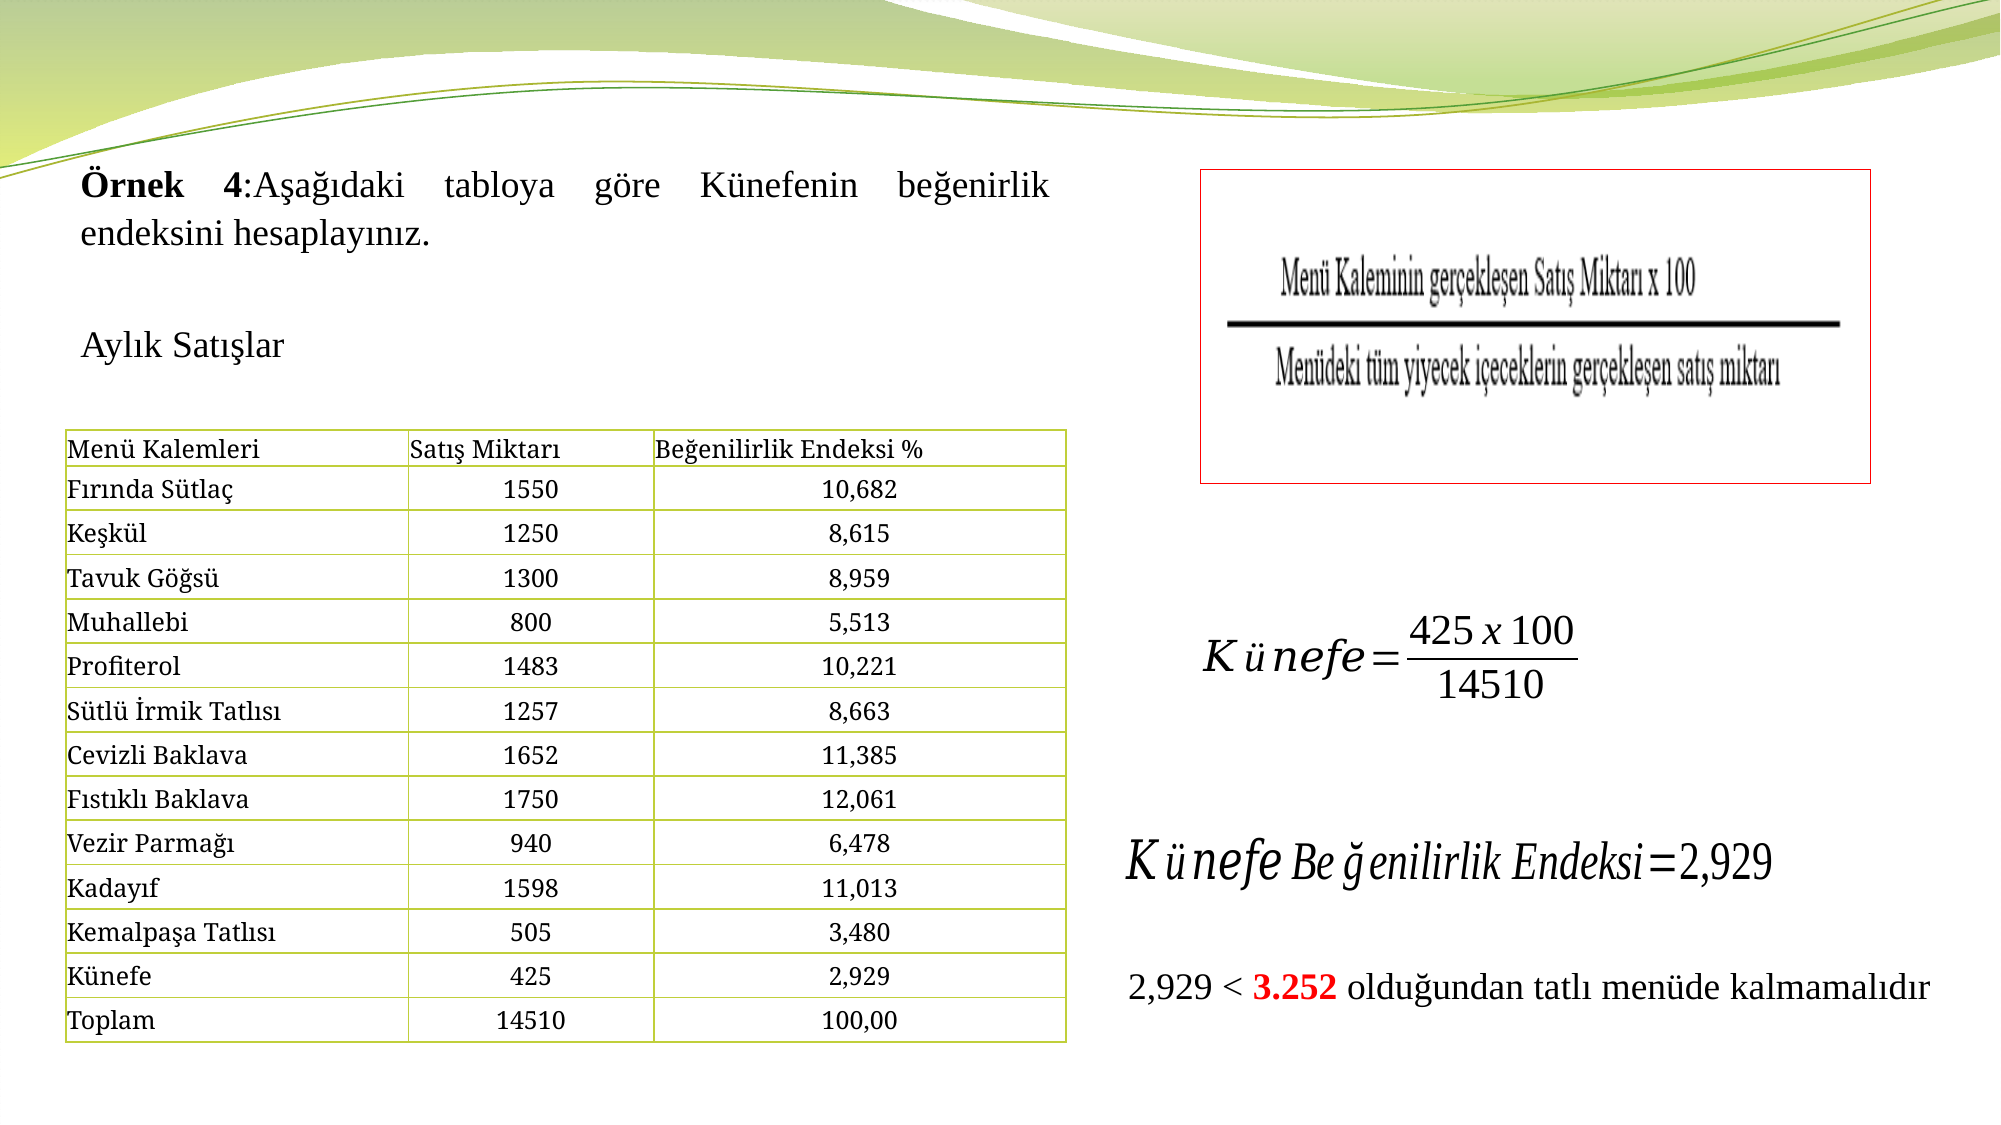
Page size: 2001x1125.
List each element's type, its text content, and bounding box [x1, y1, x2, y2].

table_cell 11,385 [655, 733, 1065, 775]
table_cell 3,480 [655, 910, 1065, 952]
table_cell 100,00 [655, 998, 1065, 1041]
table_cell Keşkül [67, 511, 408, 554]
table_cell Toplam [67, 998, 408, 1041]
table_cell 1257 [409, 688, 653, 731]
table_cell 1598 [409, 865, 653, 908]
table_cell Kemalpaşa Tatlısı [67, 910, 408, 952]
table_cell Tavuk Göğsü [67, 555, 408, 598]
table_cell 11,013 [655, 865, 1065, 908]
table_cell 1250 [409, 511, 653, 554]
table_cell 1483 [409, 644, 653, 687]
table_cell Sütlü İrmik Tatlısı [67, 688, 408, 731]
table_cell 8,615 [655, 511, 1065, 554]
table_cell 6,478 [655, 821, 1065, 864]
text_box 2,929 < 3.252 olduğundan tatlı menüde kalmamalıdır [1113, 954, 1947, 1015]
table_cell Fırında Sütlaç [67, 467, 408, 509]
table_cell Cevizli Baklava [67, 733, 408, 775]
table_cell 12,061 [655, 777, 1065, 819]
table_cell 10,221 [655, 644, 1065, 687]
table_cell 1750 [409, 777, 653, 819]
table_cell Muhallebi [67, 600, 408, 642]
table_cell 1550 [409, 467, 653, 509]
table_cell Vezir Parmağı [67, 821, 408, 864]
table_cell Profiterol [67, 644, 408, 687]
table_cell 5,513 [655, 600, 1065, 642]
table_cell 425 [409, 954, 653, 997]
table_cell 1652 [409, 733, 653, 775]
table_cell Kadayıf [67, 865, 408, 908]
table_cell Künefe [67, 954, 408, 997]
table_cell 14510 [409, 998, 653, 1041]
table_cell 8,959 [655, 555, 1065, 598]
table_cell 8,663 [655, 688, 1065, 731]
table_cell 10,682 [655, 467, 1065, 509]
table_cell 505 [409, 910, 653, 952]
table_cell 940 [409, 821, 653, 864]
table_cell 2,929 [655, 954, 1065, 997]
text_box Örnek 4:Aşağıdaki tabloya göre Künefenin beğenirlik endeksini hesaplayınız. Aylık Satışlar [65, 150, 1066, 373]
table_cell 800 [409, 600, 653, 642]
table_header Satış Miktarı [409, 431, 653, 465]
table_header Menü Kalemleri [67, 431, 408, 465]
table_cell Fıstıklı Baklava [67, 777, 408, 819]
picture [1200, 169, 1871, 484]
table_header Beğenilirlik Endeksi % [655, 431, 1065, 465]
table_cell 1300 [409, 555, 653, 598]
